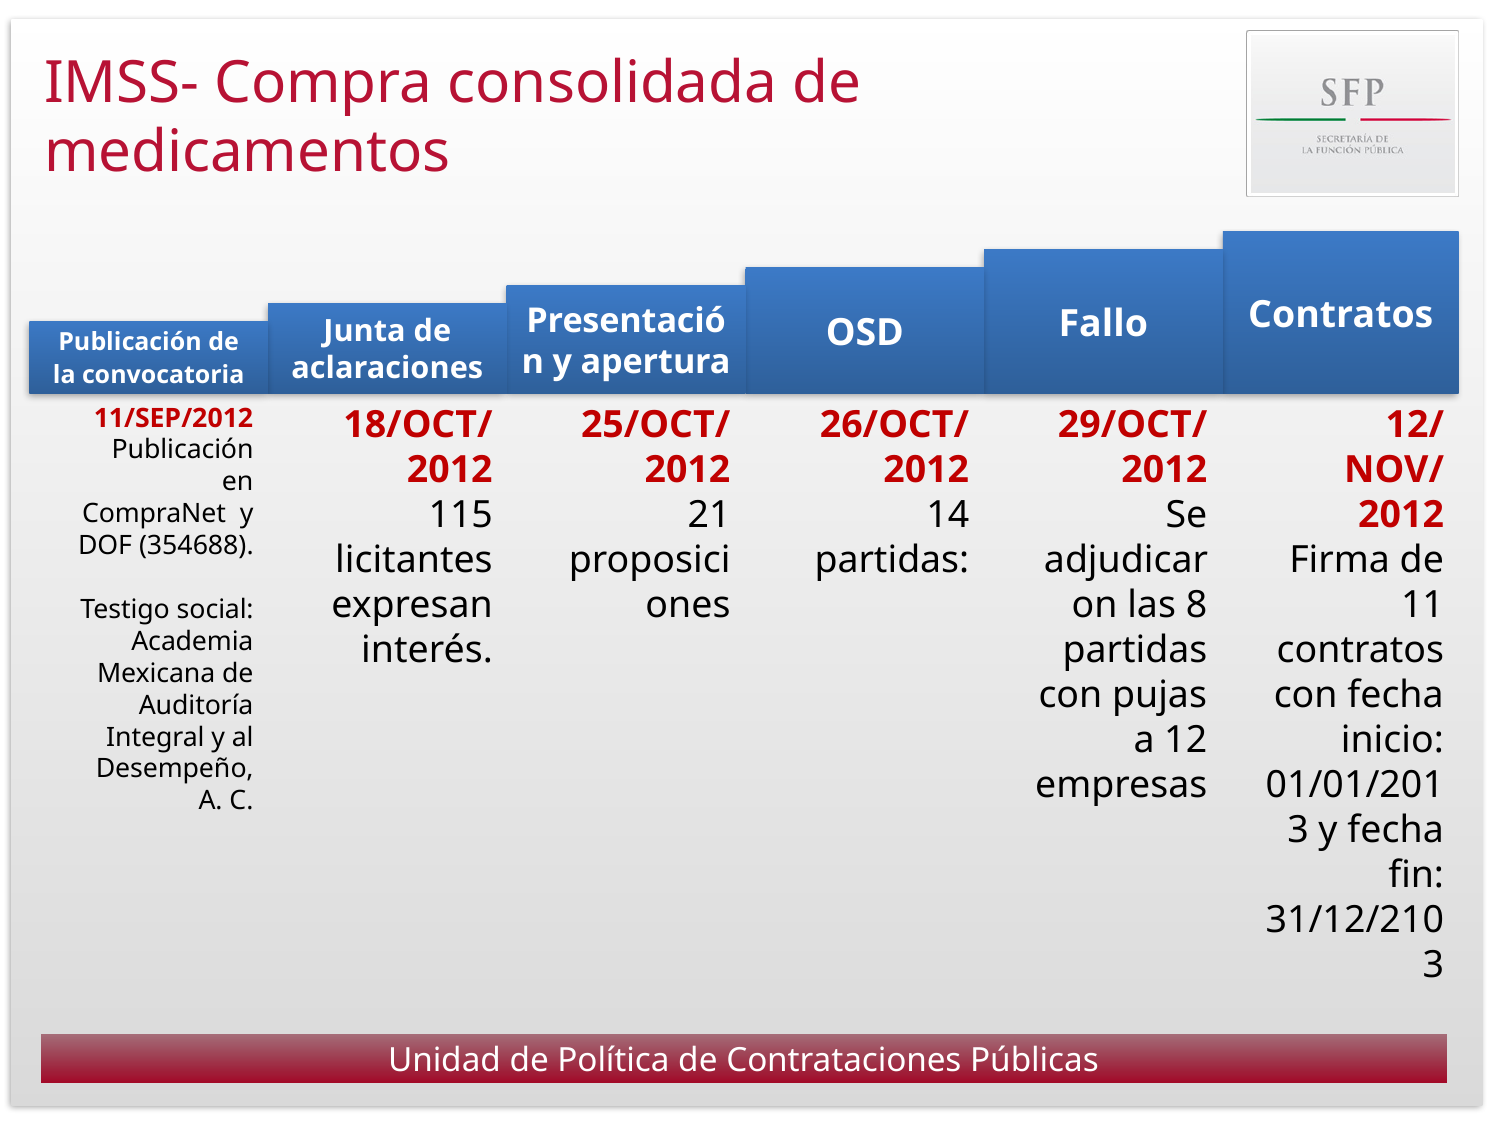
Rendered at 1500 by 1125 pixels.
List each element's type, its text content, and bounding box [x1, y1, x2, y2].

picture [1246, 30, 1459, 197]
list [29, 231, 1460, 1006]
title IMSS- Compra consolidada de medicamentos [29, 30, 1235, 197]
